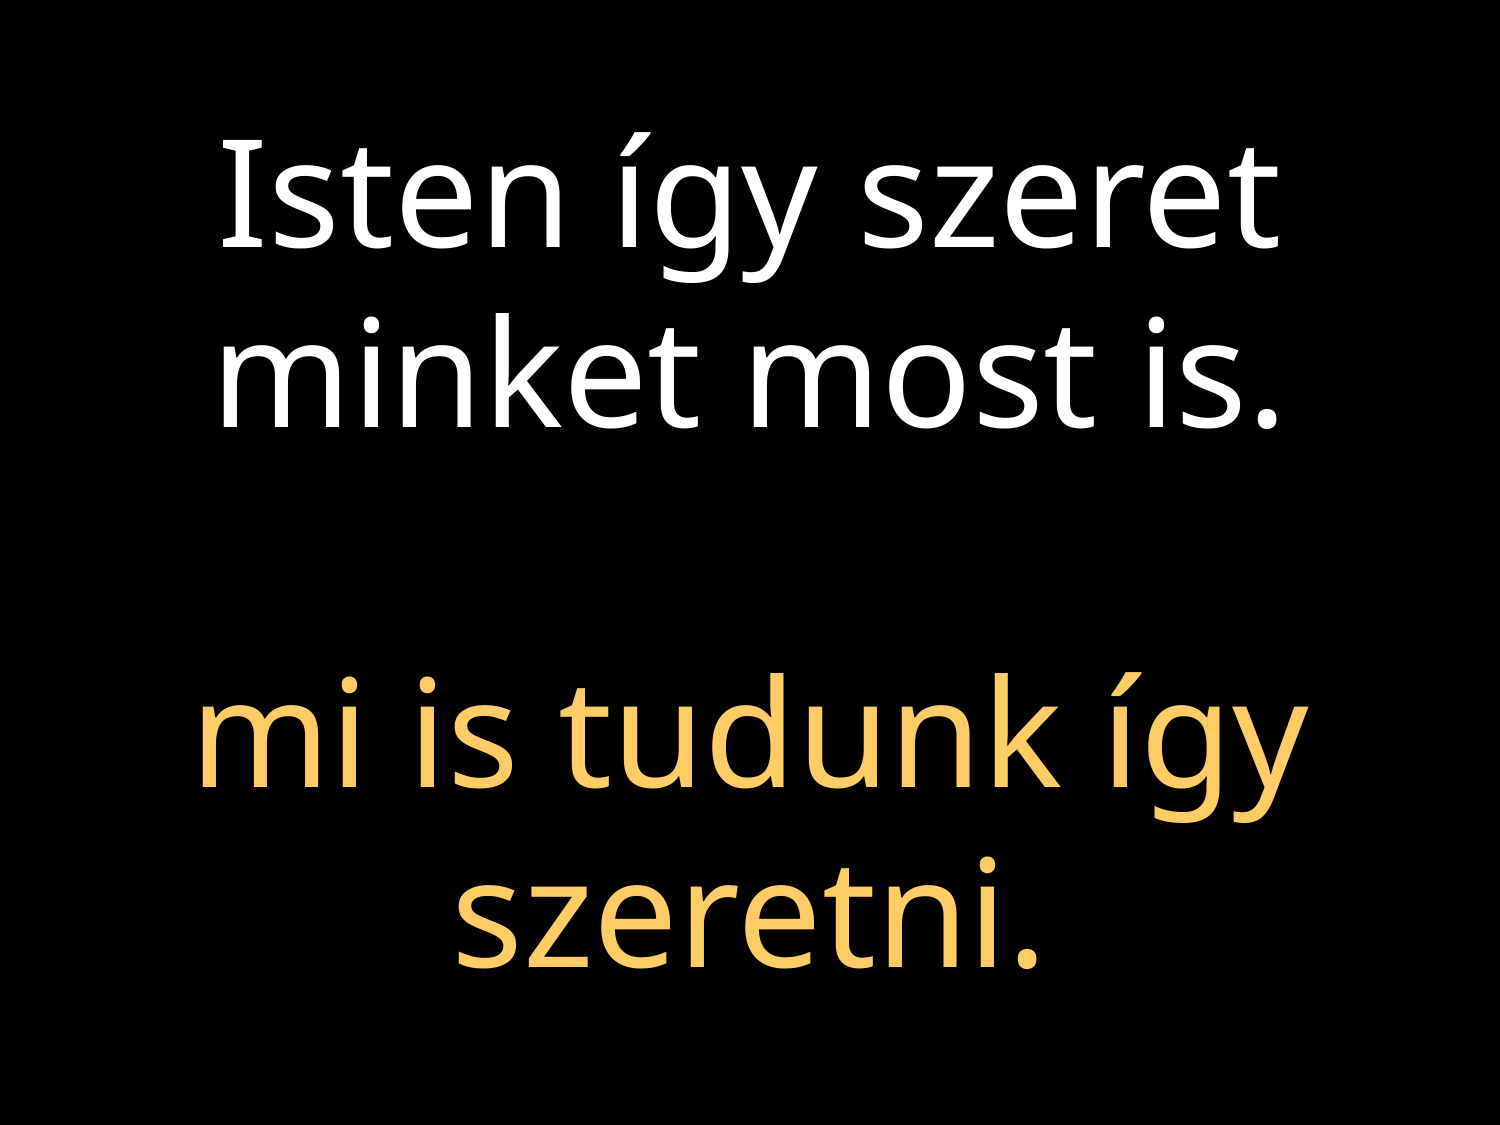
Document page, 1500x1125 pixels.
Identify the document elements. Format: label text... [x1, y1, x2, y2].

text_box Isten így szeret minket most is. mi is tudunk így szeretni. [0, 89, 1500, 1005]
